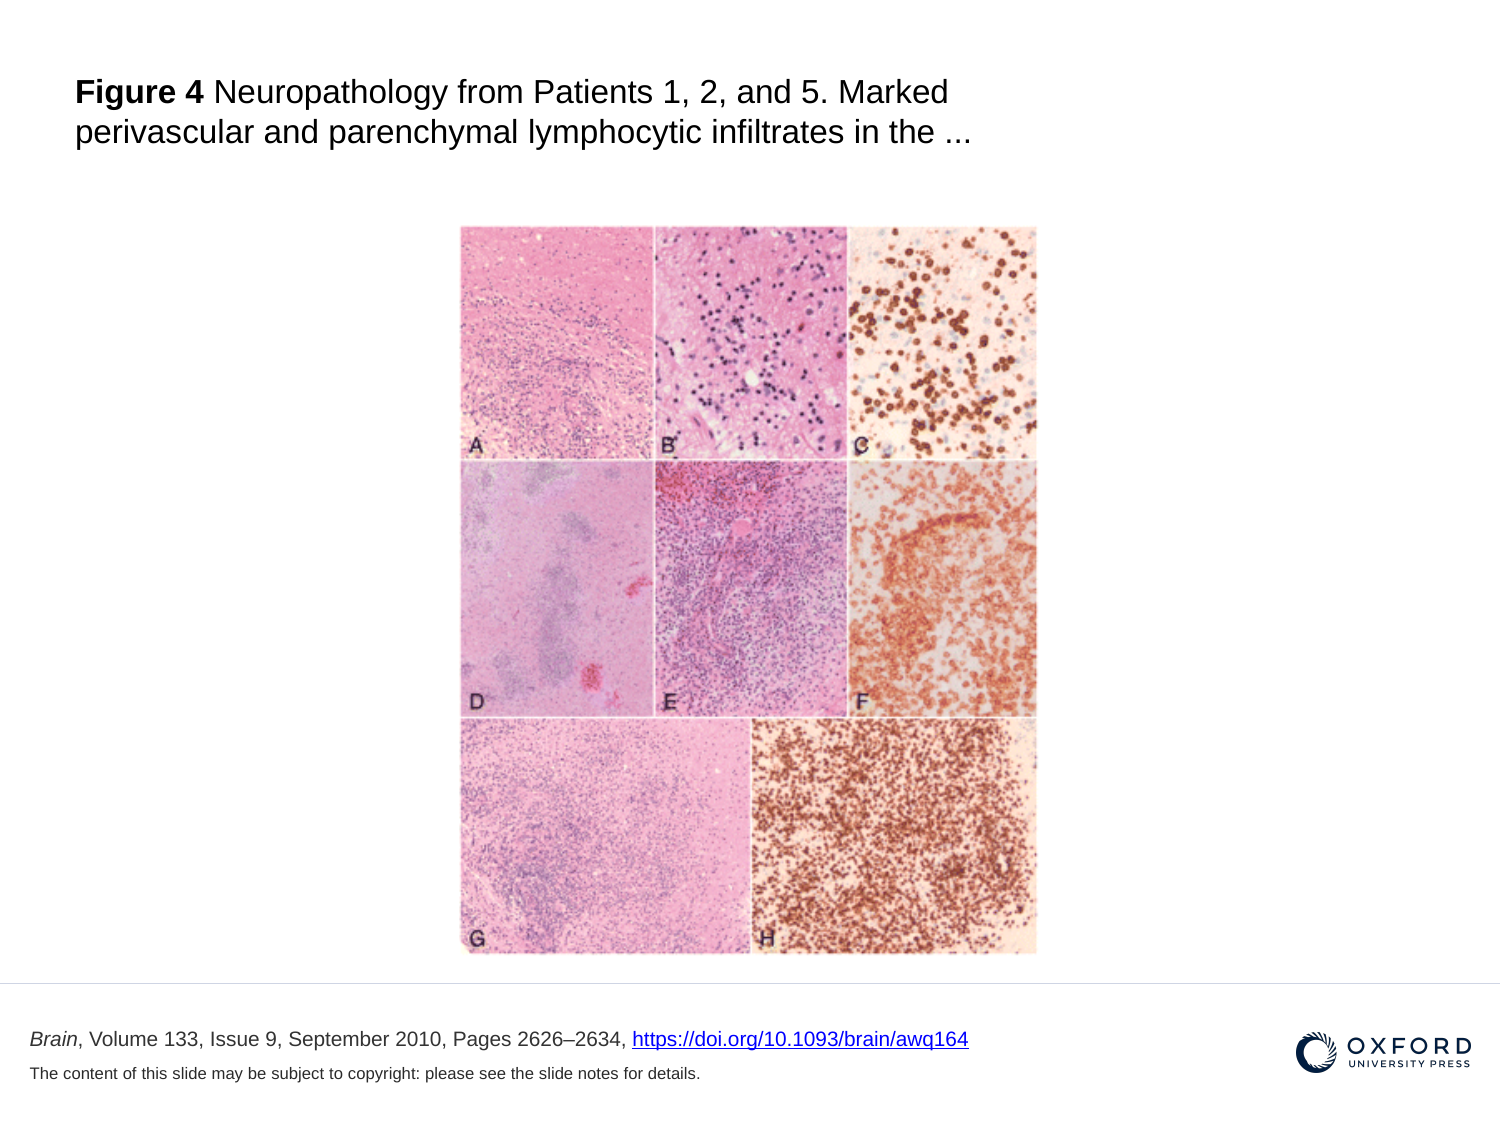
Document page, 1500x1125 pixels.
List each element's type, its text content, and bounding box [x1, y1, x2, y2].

footer Brain, Volume 133, Issue 9, September 2010, Pages 2626–2634, https://doi.org/10.1093/brain/awq164 The content of this slide may be subject to copyright: please see the slide notes for details. [0, 983, 1260, 1125]
picture [1296, 1032, 1471, 1073]
picture [458, 224, 1040, 957]
title Figure 4 Neuropathology from Patients 1, 2, and 5. Marked perivascular and parenchymal lymphocytic infiltrates in the ... [75, 69, 1078, 171]
